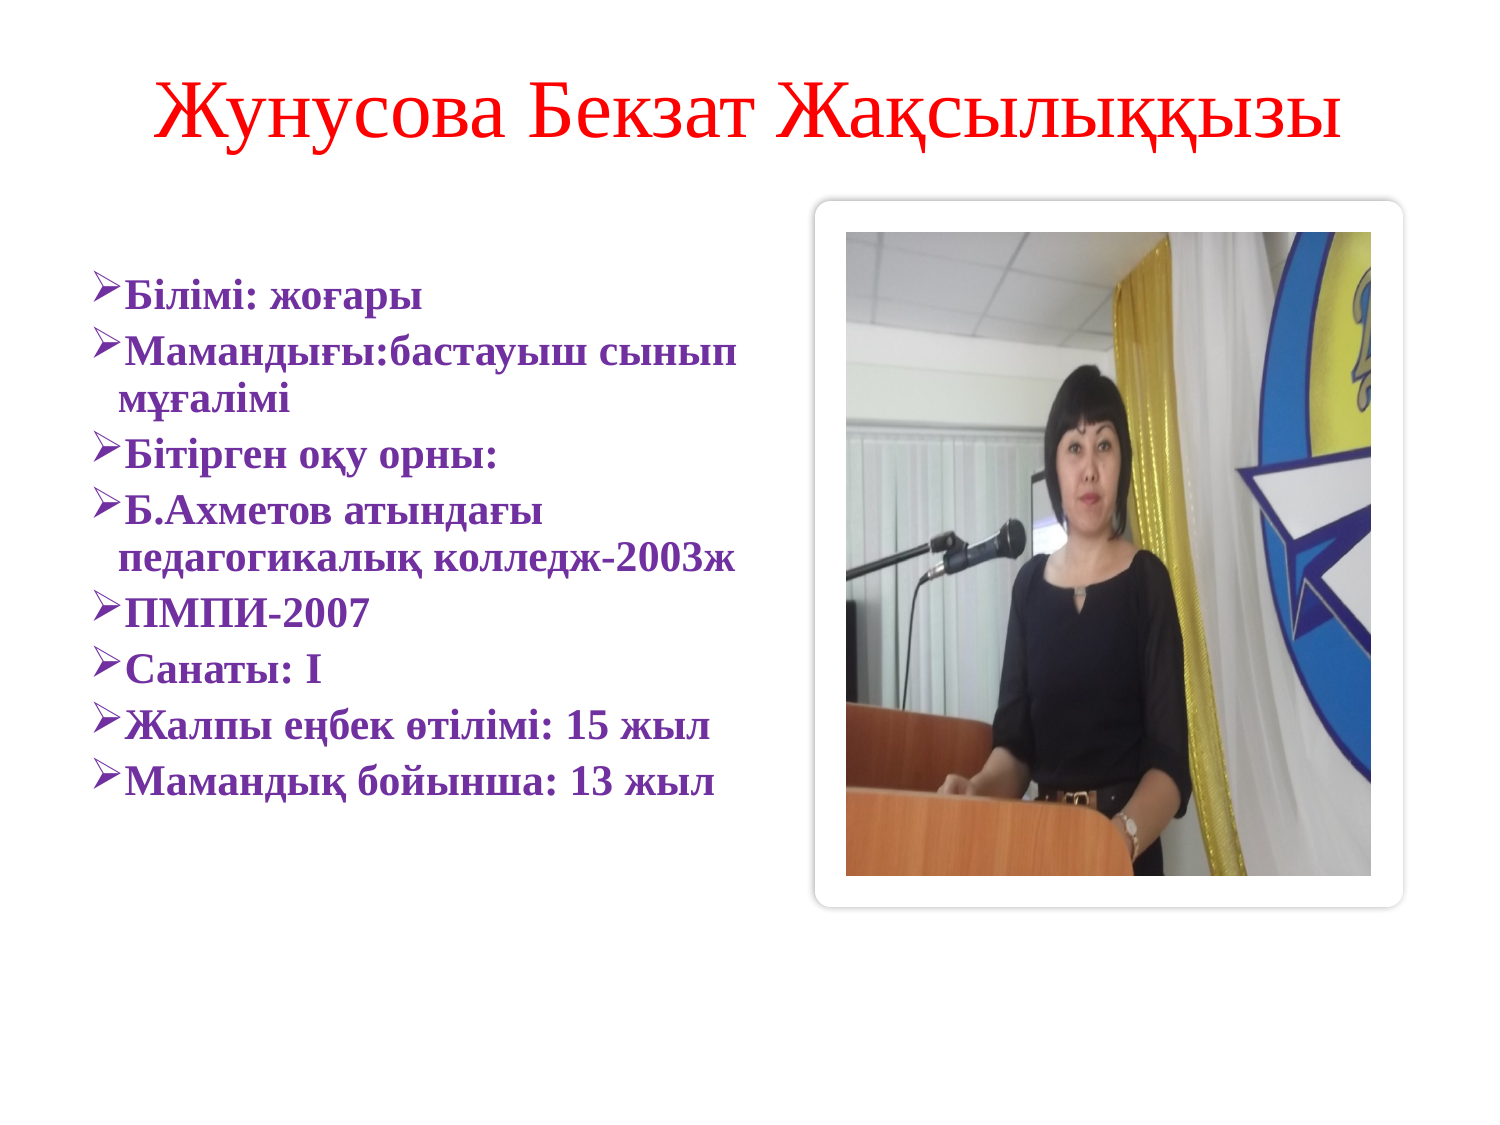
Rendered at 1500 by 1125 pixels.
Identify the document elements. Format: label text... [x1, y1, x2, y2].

list Білімі: жоғары Мамандығы:бастауыш сынып мұғалімі Бітірген оқу орны: Б.Ахметов атындағы педагогикалық колледж-2003ж ПМПИ-2007 Санаты: I Жалпы еңбек өтілімі: 15 жыл Мамандық бойынша: 13 жыл [74, 208, 783, 1077]
picture [846, 231, 1372, 876]
title Жунусова Бекзат Жақсылыққызы [74, 44, 1424, 177]
